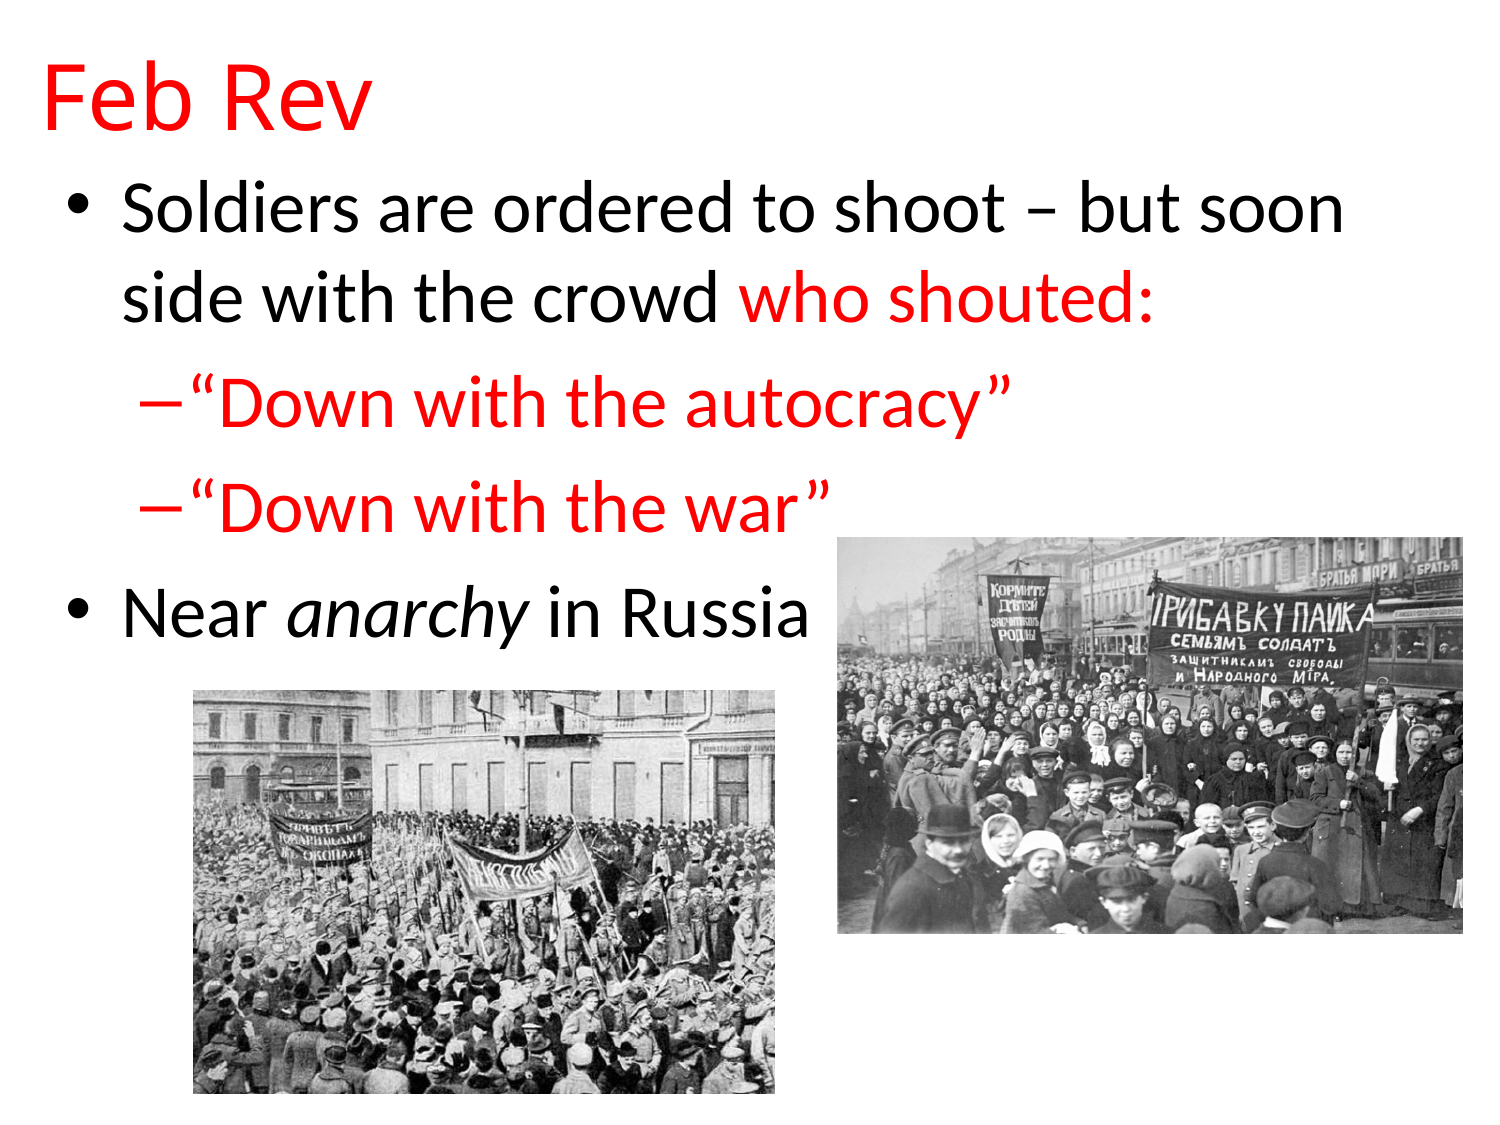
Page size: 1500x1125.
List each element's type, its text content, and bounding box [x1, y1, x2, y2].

picture [837, 537, 1463, 934]
list Soldiers are ordered to shoot – but soon side with the crowd who shouted: “Down with the autocracy” “Down with the war” Near anarchy in Russia [49, 149, 1401, 893]
title Feb Rev [24, 0, 1376, 188]
picture [193, 690, 776, 1095]
